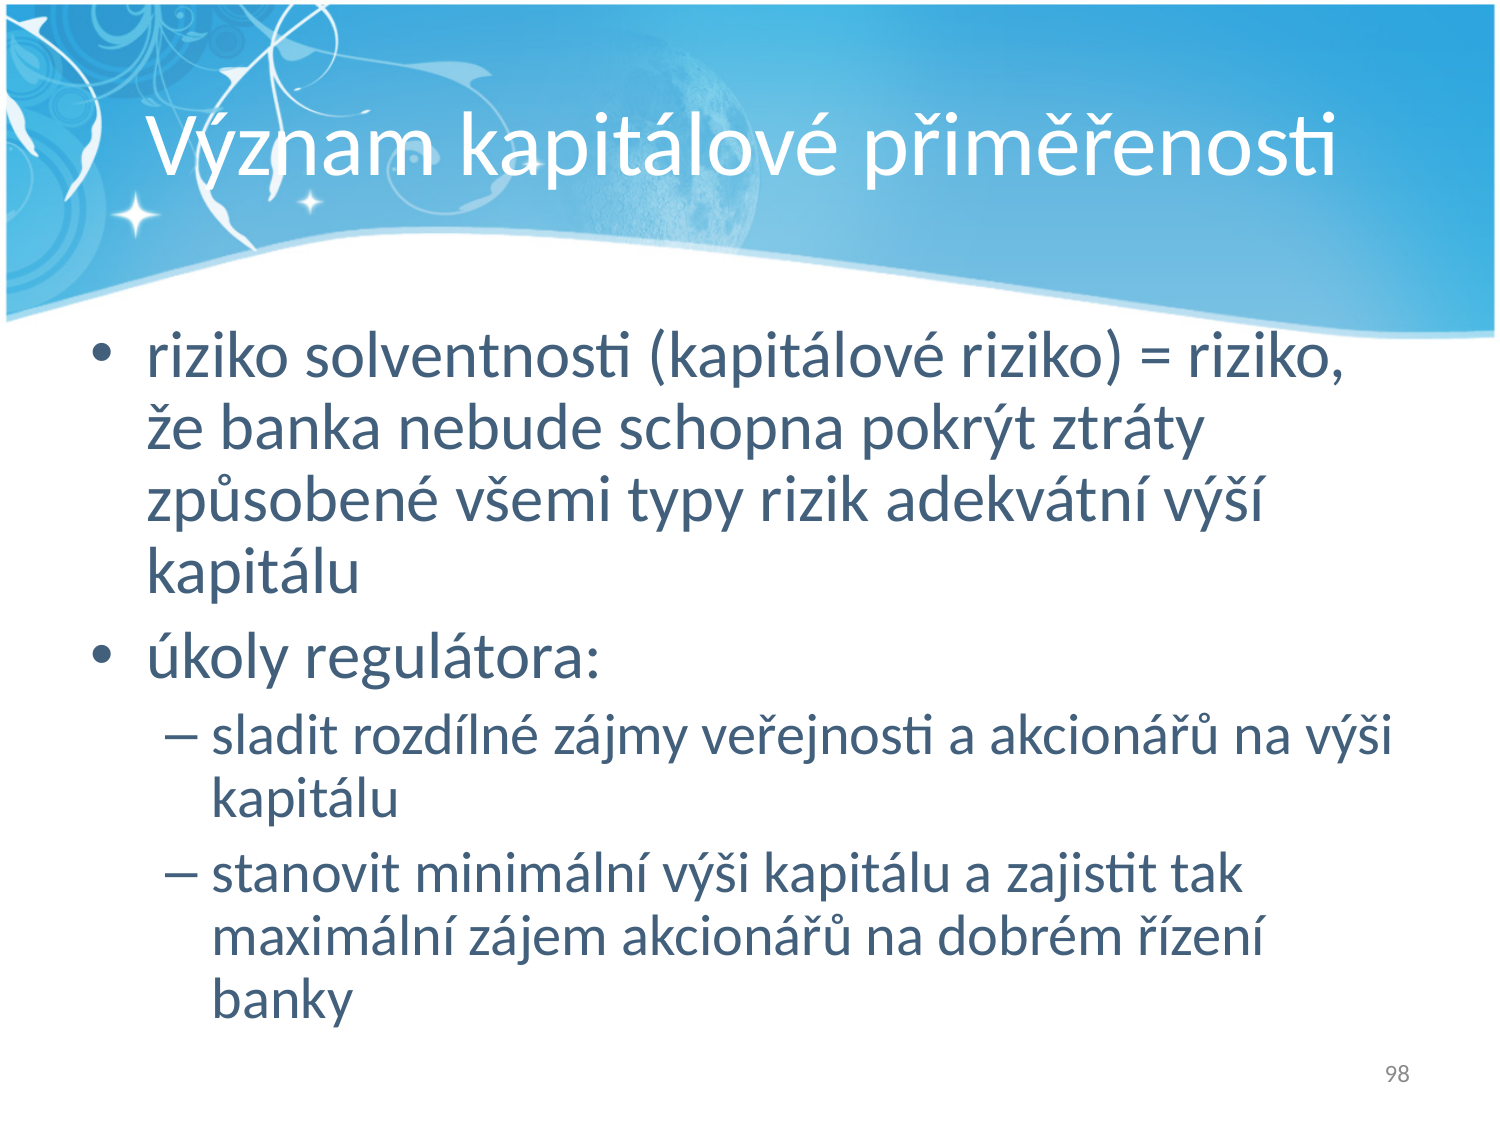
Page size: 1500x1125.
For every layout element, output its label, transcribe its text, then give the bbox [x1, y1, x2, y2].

list riziko solventnosti (kapitálové riziko) = riziko, že banka nebude schopna pokrýt ztráty způsobené všemi typy rizik adekvátní výší kapitálu úkoly regulátora: sladit rozdílné zájmy veřejnosti a akcionářů na výši kapitálu stanovit minimální výši kapitálu a zajistit tak maximální zájem akcionářů na dobrém řízení banky [74, 311, 1426, 1055]
picture [0, 1, 1500, 1125]
title Význam kapitálové přiměřenosti [74, 44, 1412, 233]
slide_number 98 [1074, 1042, 1425, 1103]
